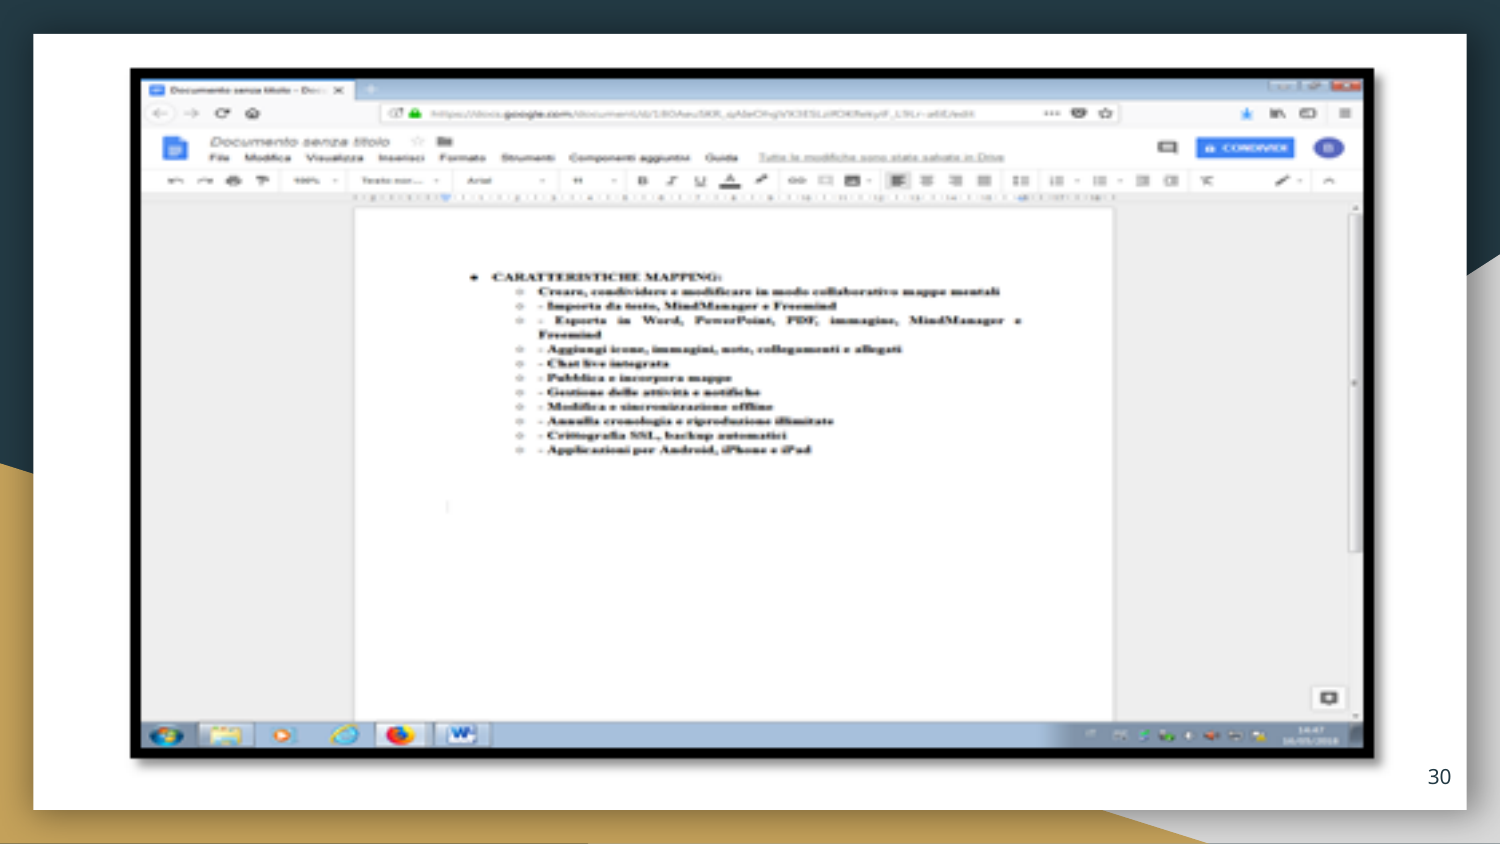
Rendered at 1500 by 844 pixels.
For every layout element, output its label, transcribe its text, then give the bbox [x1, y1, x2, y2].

slide_number 30 [1376, 745, 1467, 810]
picture [122, 61, 1400, 783]
